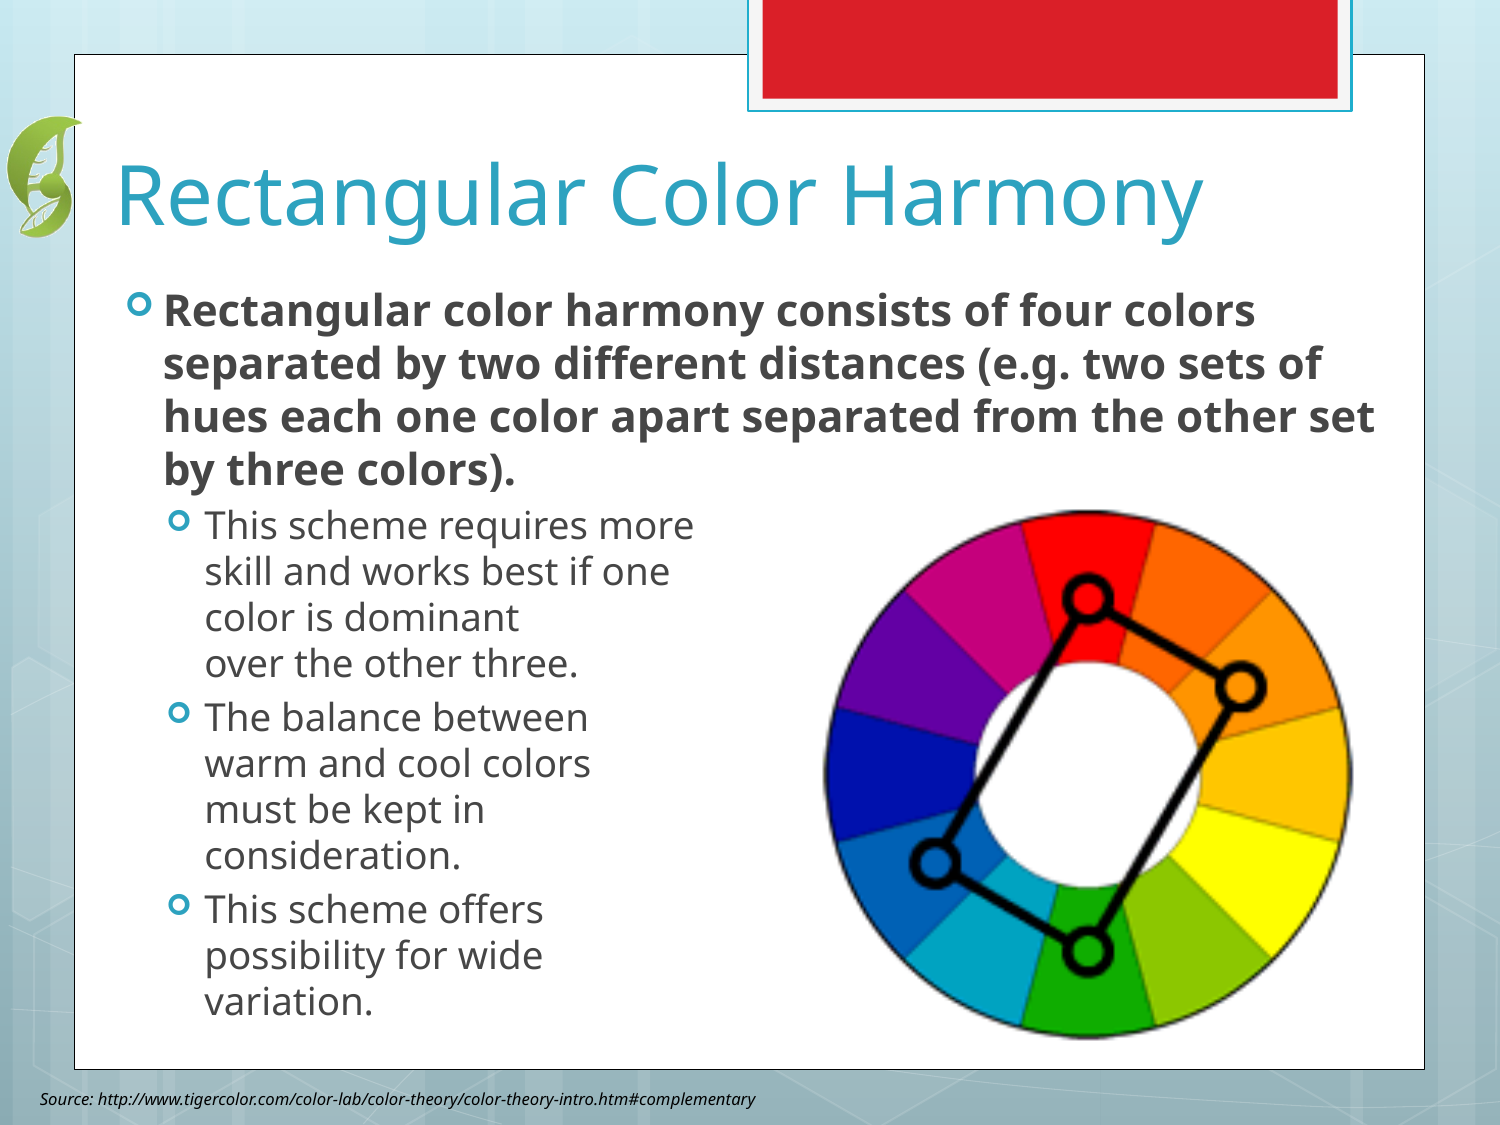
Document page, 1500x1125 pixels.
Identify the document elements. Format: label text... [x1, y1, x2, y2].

list Rectangular color harmony consists of four colors separated by two different distances (e.g. two sets of hues each one color apart separated from the other set by three colors). This scheme requires more skill and works best if one color is dominant over the other three. The balance between warm and cool colors must be kept in consideration. This scheme offers possibility for wide variation. [99, 275, 1413, 1038]
picture [0, 112, 90, 242]
picture [812, 499, 1363, 1051]
title Rectangular Color Harmony [99, 112, 1413, 250]
text_box Source: http://www.tigercolor.com/color-lab/color-theory/color-theory-intro.htm#complementary [24, 1081, 1125, 1117]
